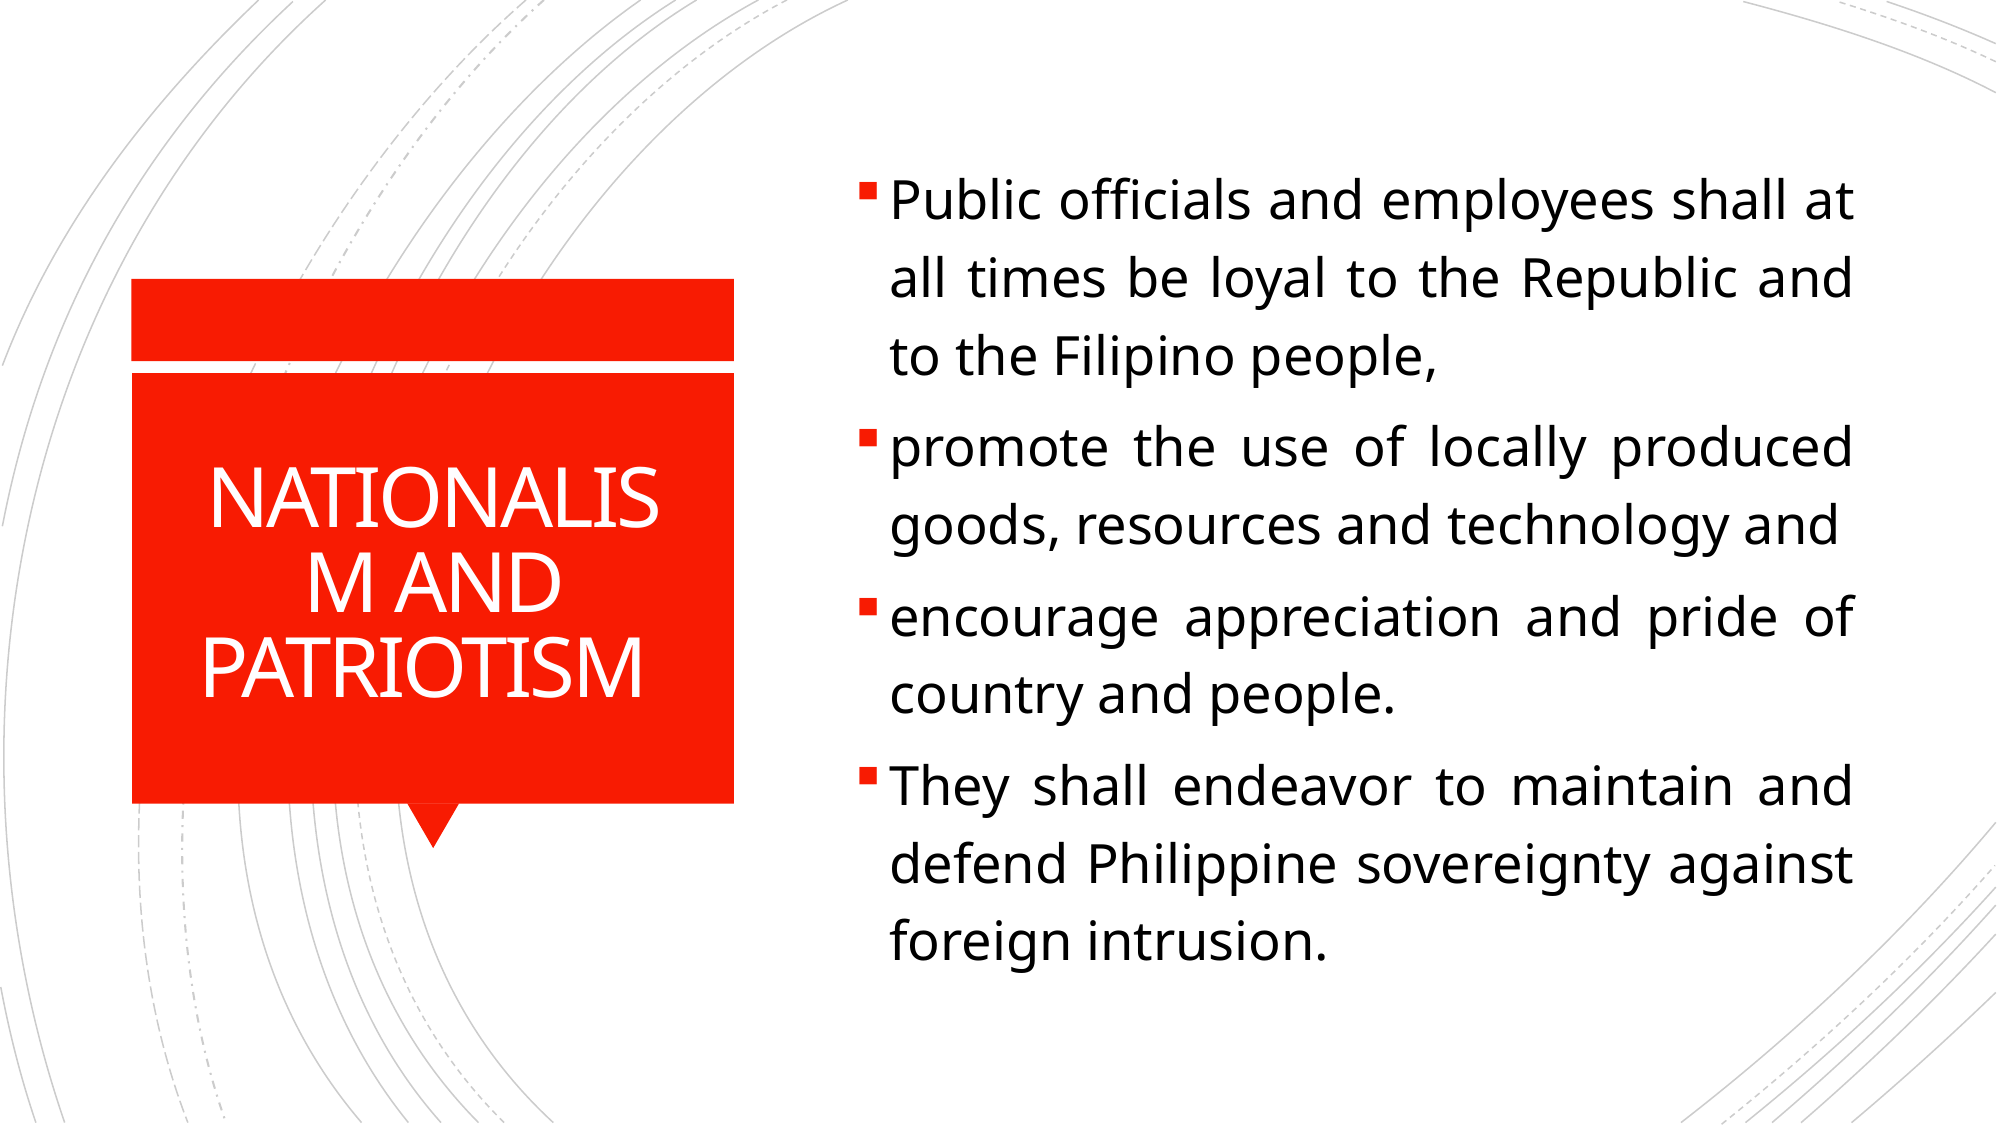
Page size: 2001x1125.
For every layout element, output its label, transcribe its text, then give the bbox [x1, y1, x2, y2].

title NATIONALISM AND PATRIOTISM [145, 385, 720, 789]
list Public officials and employees shall at all times be loyal to the Republic and to the Filipino people, promote the use of locally produced goods, resources and technology and encourage appreciation and pride of country and people. They shall endeavor to maintain and defend Philippine sovereignty against foreign intrusion. [839, 131, 1871, 993]
